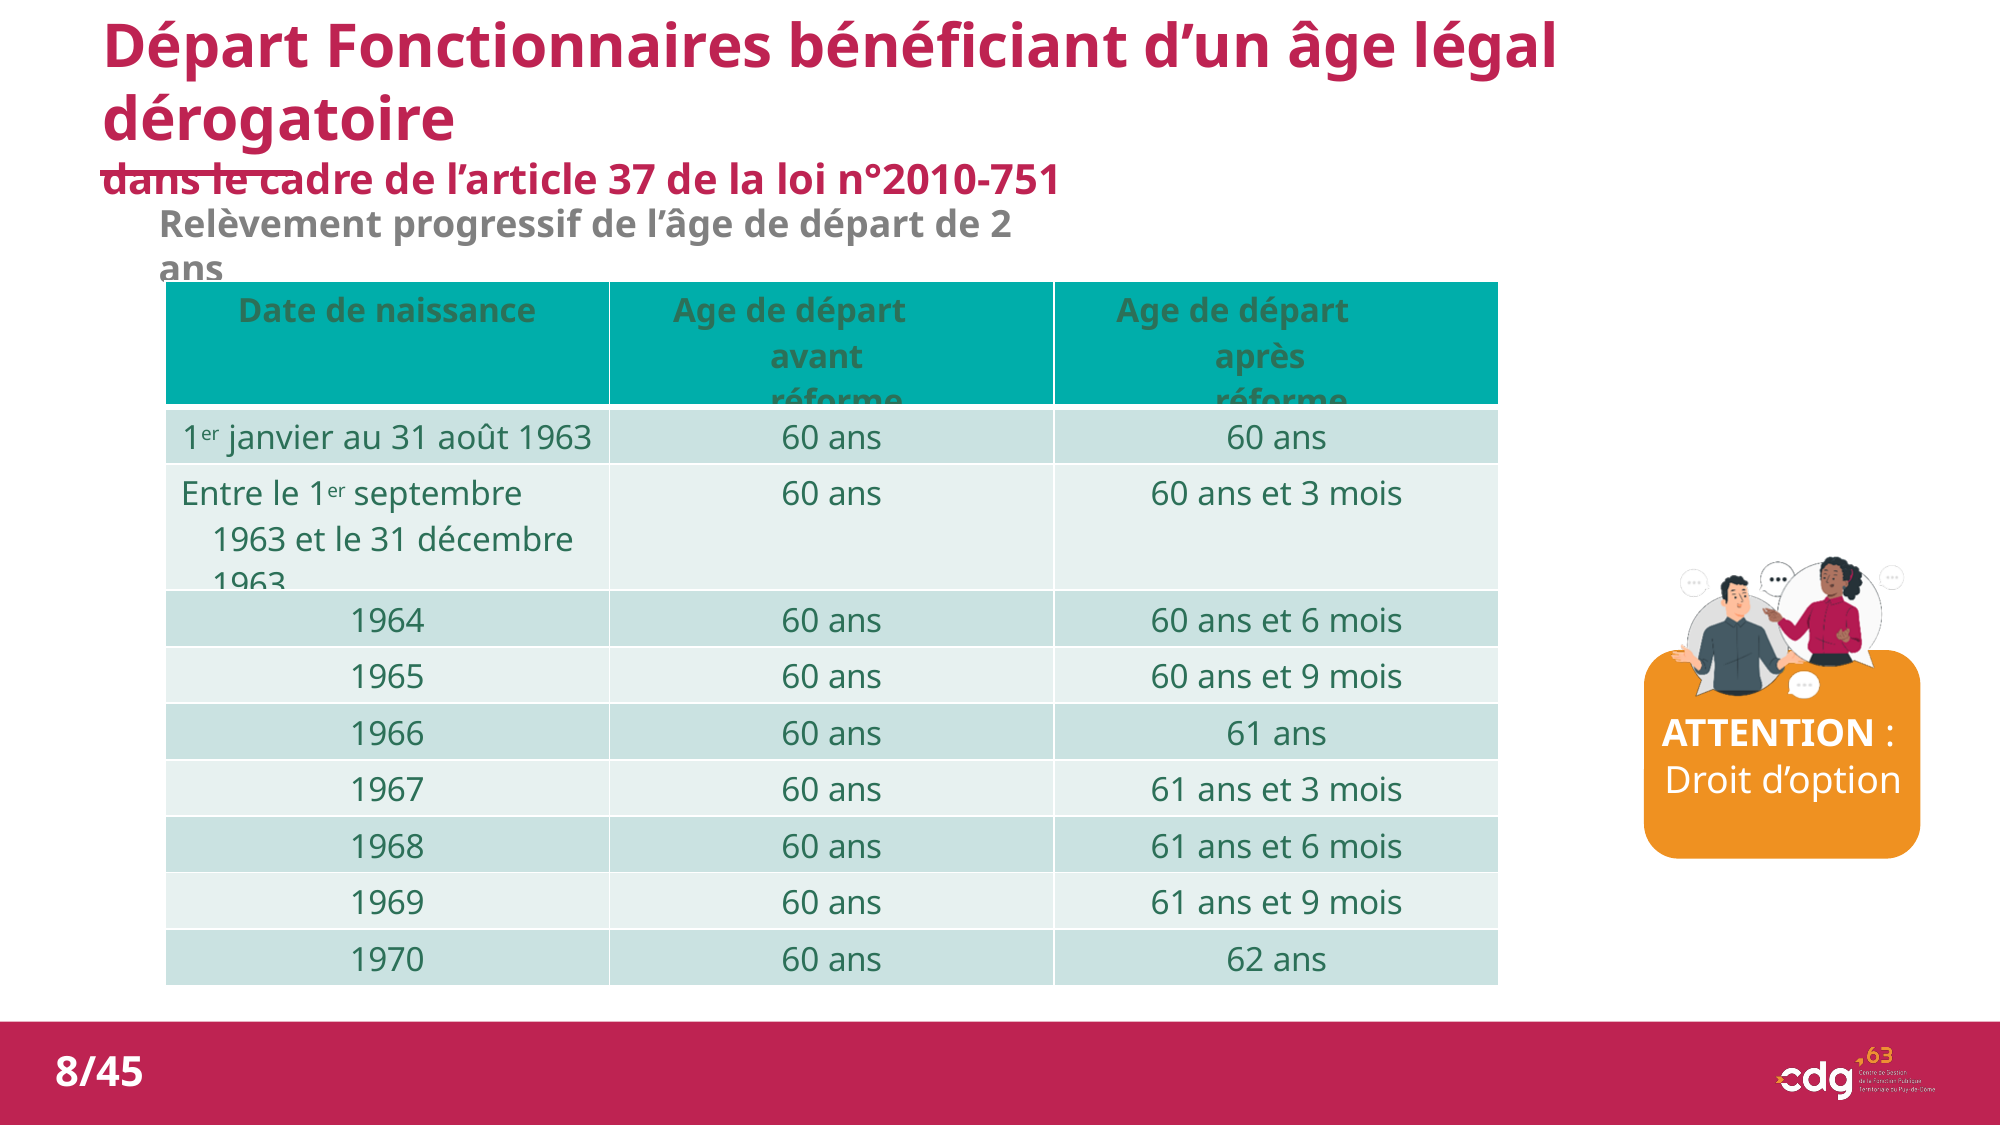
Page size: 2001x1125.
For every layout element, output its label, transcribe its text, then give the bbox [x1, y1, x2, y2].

table_cell 60 ans [1055, 410, 1498, 463]
table_cell 60 ans et 3 mois [1055, 465, 1498, 589]
table_cell 61 ans [1055, 704, 1498, 759]
table_cell 60 ans [610, 465, 1053, 589]
table_cell 60 ans [610, 591, 1053, 646]
table_cell 62 ans [1055, 930, 1498, 985]
table_cell 60 ans [610, 648, 1053, 702]
text_box ATTENTION : Droit d’option [1643, 735, 1921, 859]
table_cell 60 ans [610, 410, 1053, 463]
table_cell 1965 [166, 648, 609, 702]
table_header Age de départ avant réforme [610, 282, 1053, 404]
table_cell 61 ans et 9 mois [1055, 873, 1498, 928]
table_cell 1969 [166, 873, 609, 928]
table_cell 60 ans et 9 mois [1055, 648, 1498, 702]
table_header Date de naissance [166, 282, 609, 404]
table_cell 60 ans [610, 704, 1053, 759]
table_cell 1966 [166, 704, 609, 759]
text_box 8/45 [24, 1037, 176, 1125]
table_cell 60 ans [610, 930, 1053, 985]
table_cell 61 ans et 6 mois [1055, 817, 1498, 872]
table_cell 60 ans [610, 873, 1053, 928]
table_cell 1964 [166, 591, 609, 646]
table_cell 60 ans [610, 761, 1053, 815]
table_cell 1968 [166, 817, 609, 872]
table_cell 1967 [166, 761, 609, 815]
text_box Relèvement progressif de l’âge de départ de 2 ans [156, 203, 1055, 291]
table_header Age de départ après réforme [1055, 282, 1498, 404]
table_cell Entre le 1er septembre 1963 et le 31 décembre 1963 [166, 465, 609, 589]
picture [1643, 524, 1937, 735]
table_cell 1970 [166, 930, 609, 985]
table_cell 1er janvier au 31 août 1963 [166, 410, 609, 463]
table_cell 60 ans [610, 817, 1053, 872]
table_cell 61 ans et 3 mois [1055, 761, 1498, 815]
picture [1775, 1047, 1935, 1100]
table_cell 60 ans et 6 mois [1055, 591, 1498, 646]
title Départ Fonctionnaires bénéficiant d’un âge légal dérogatoire dans le cadre de l’article 37 de la loi n°2010-751 [100, 0, 1673, 203]
